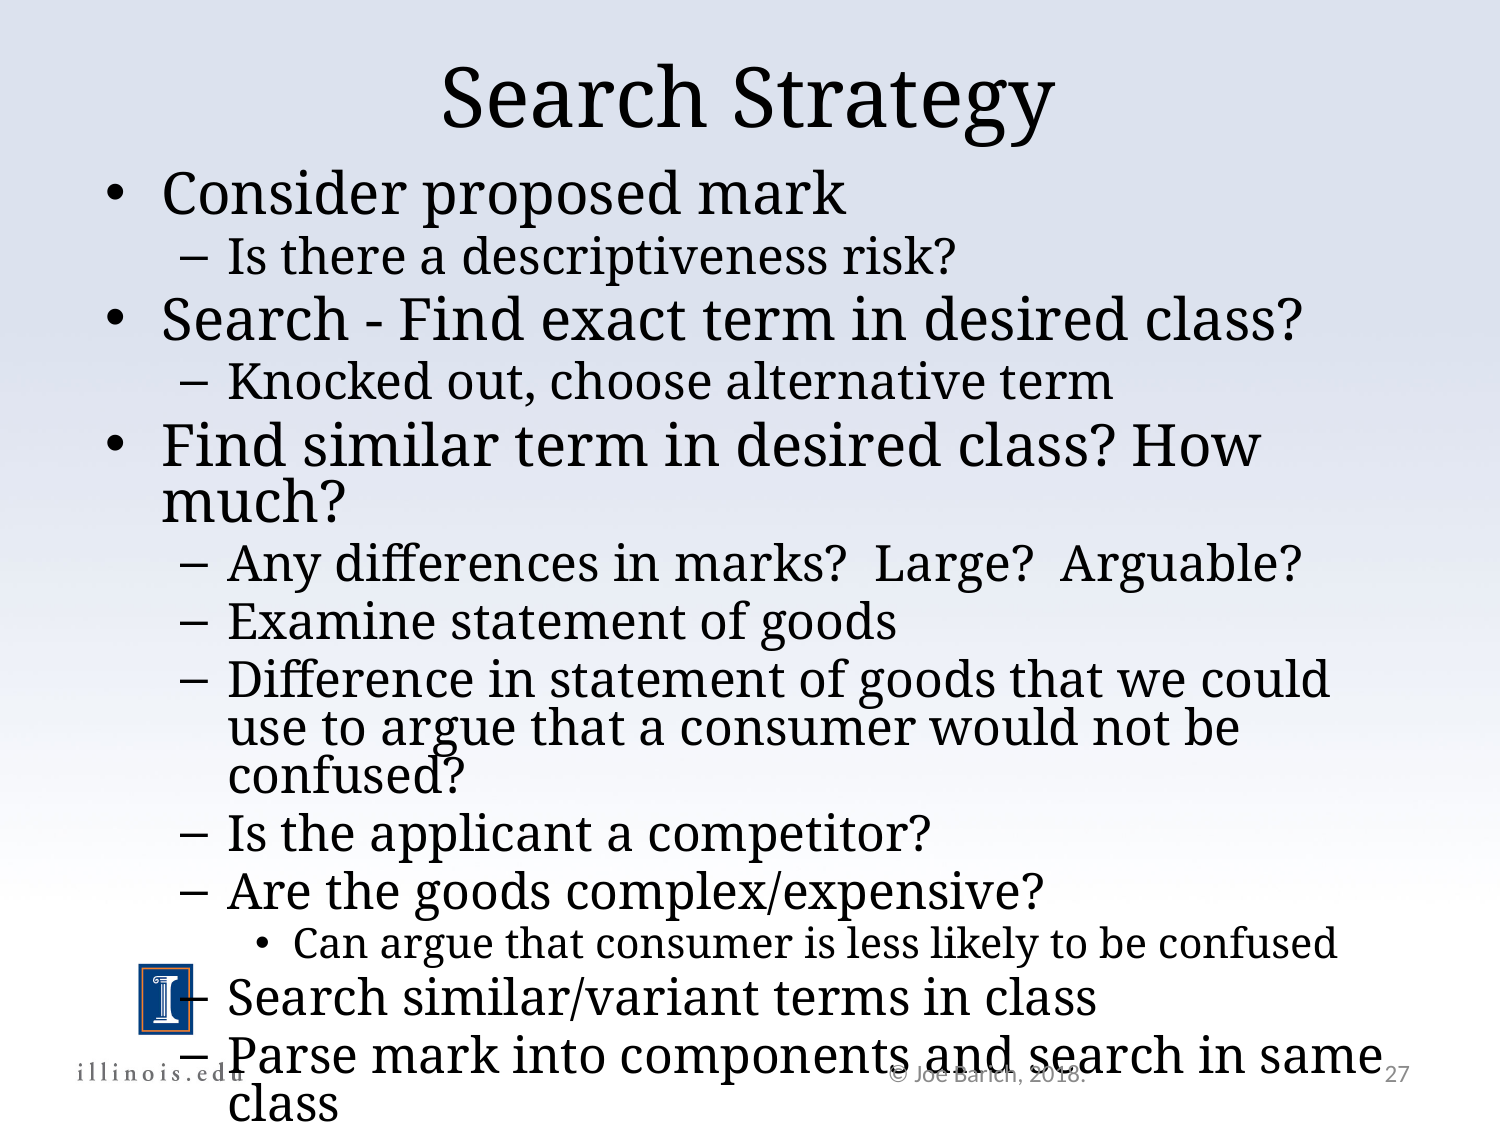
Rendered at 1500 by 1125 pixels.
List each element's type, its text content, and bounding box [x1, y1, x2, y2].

picture [0, 0, 1500, 1125]
title Search Strategy [72, 0, 1424, 188]
slide_number 27 [1250, 1042, 1425, 1103]
footer © Joe Barich, 2018. [750, 1042, 1225, 1103]
list Consider proposed mark Is there a descriptiveness risk? Search - Find exact term in desired class? Knocked out, choose alternative term Find similar term in desired class? How much? Any differences in marks? Large? Arguable? Examine statement of goods Difference in statement of goods that we could use to argue that a consumer would not be confused? Is the applicant a competitor? Are the goods complex/expensive? Can argue that consumer is less likely to be confused Search similar/variant terms in class Parse mark into components and search in same class [89, 162, 1441, 1078]
